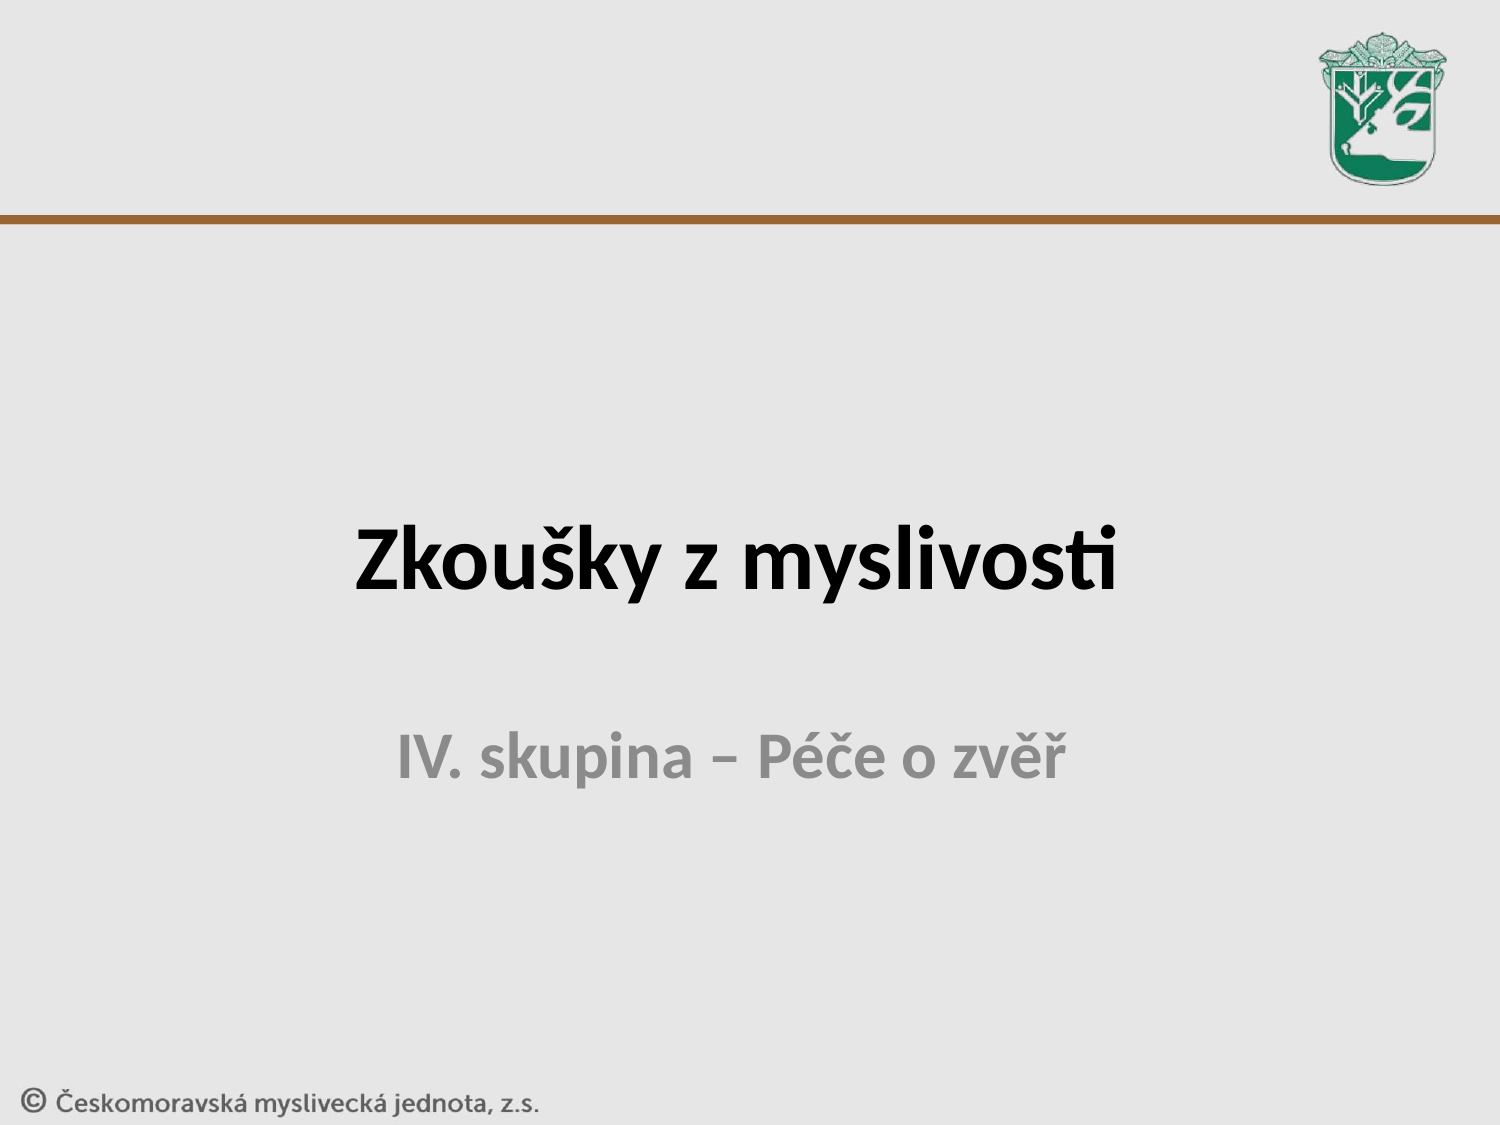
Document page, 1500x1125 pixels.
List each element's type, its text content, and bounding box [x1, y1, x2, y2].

subtitle IV. skupina – Péče o zvěř [206, 704, 1257, 846]
title Zkoušky z myslivosti [100, 432, 1376, 674]
picture [0, 0, 1500, 1125]
